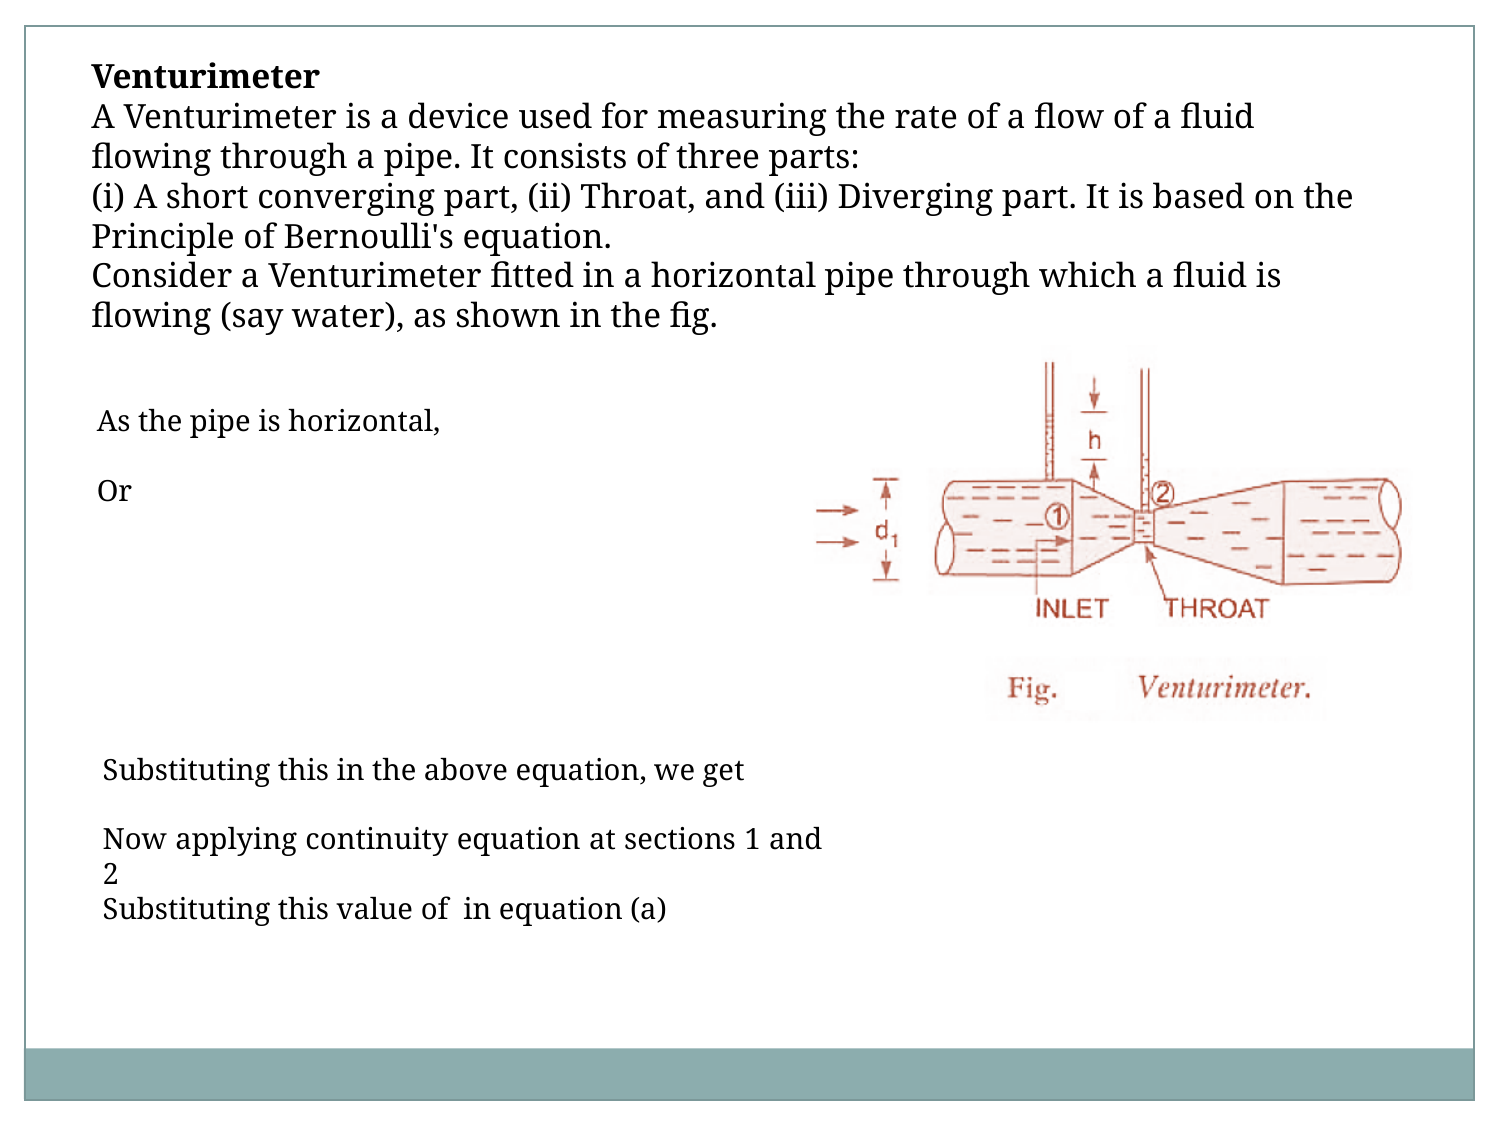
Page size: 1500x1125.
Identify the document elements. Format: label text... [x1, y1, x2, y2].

picture [796, 345, 1424, 729]
text_box Venturimeter A Venturimeter is a device used for measuring the rate of a flow of a fluid flowing through a pipe. It consists of three parts: (i) A short converging part, (ii) Throat, and (iii) Diverging part. It is based on the Principle of Bernoulli's equation. Consider a Venturimeter fitted in a horizontal pipe through which a fluid is flowing (say water), as shown in the fig. [76, 47, 1388, 342]
